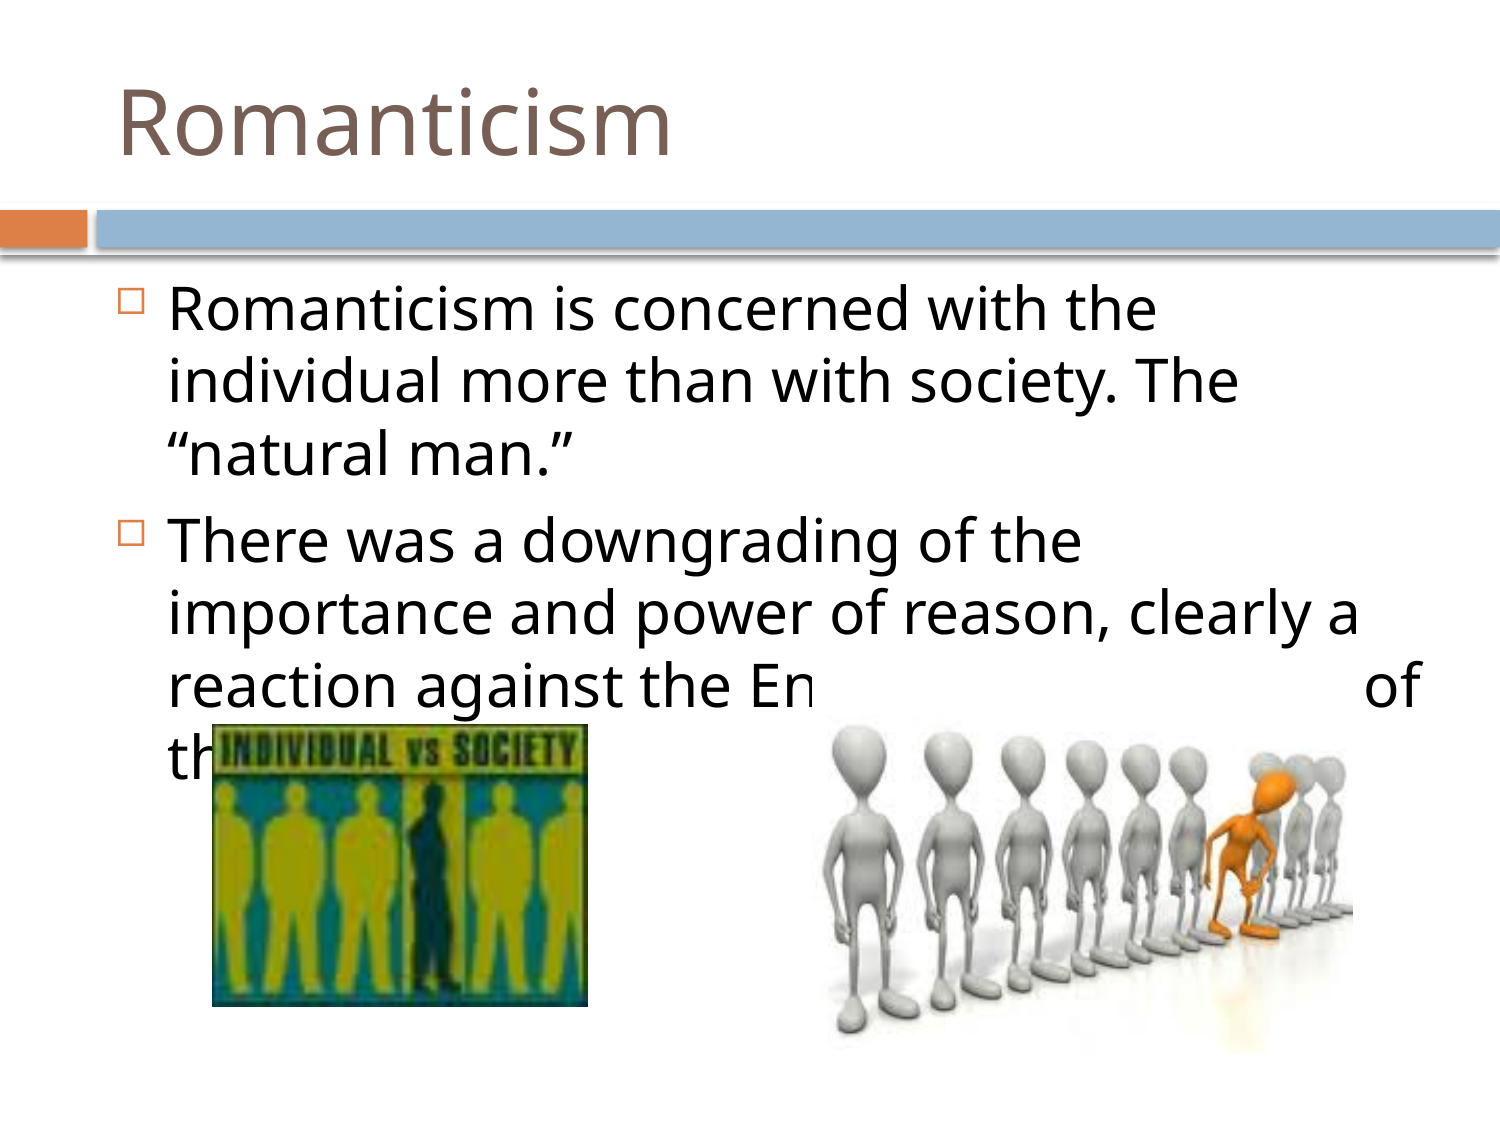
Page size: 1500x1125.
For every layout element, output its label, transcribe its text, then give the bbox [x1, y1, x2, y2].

picture [812, 649, 1353, 1055]
picture [212, 724, 588, 1007]
list Romanticism is concerned with the individual more than with society. The “natural man.” There was a downgrading of the importance and power of reason, clearly a reaction against the Enlightenment mode of thinking. [100, 262, 1438, 1000]
title Romanticism [100, 37, 1438, 200]
